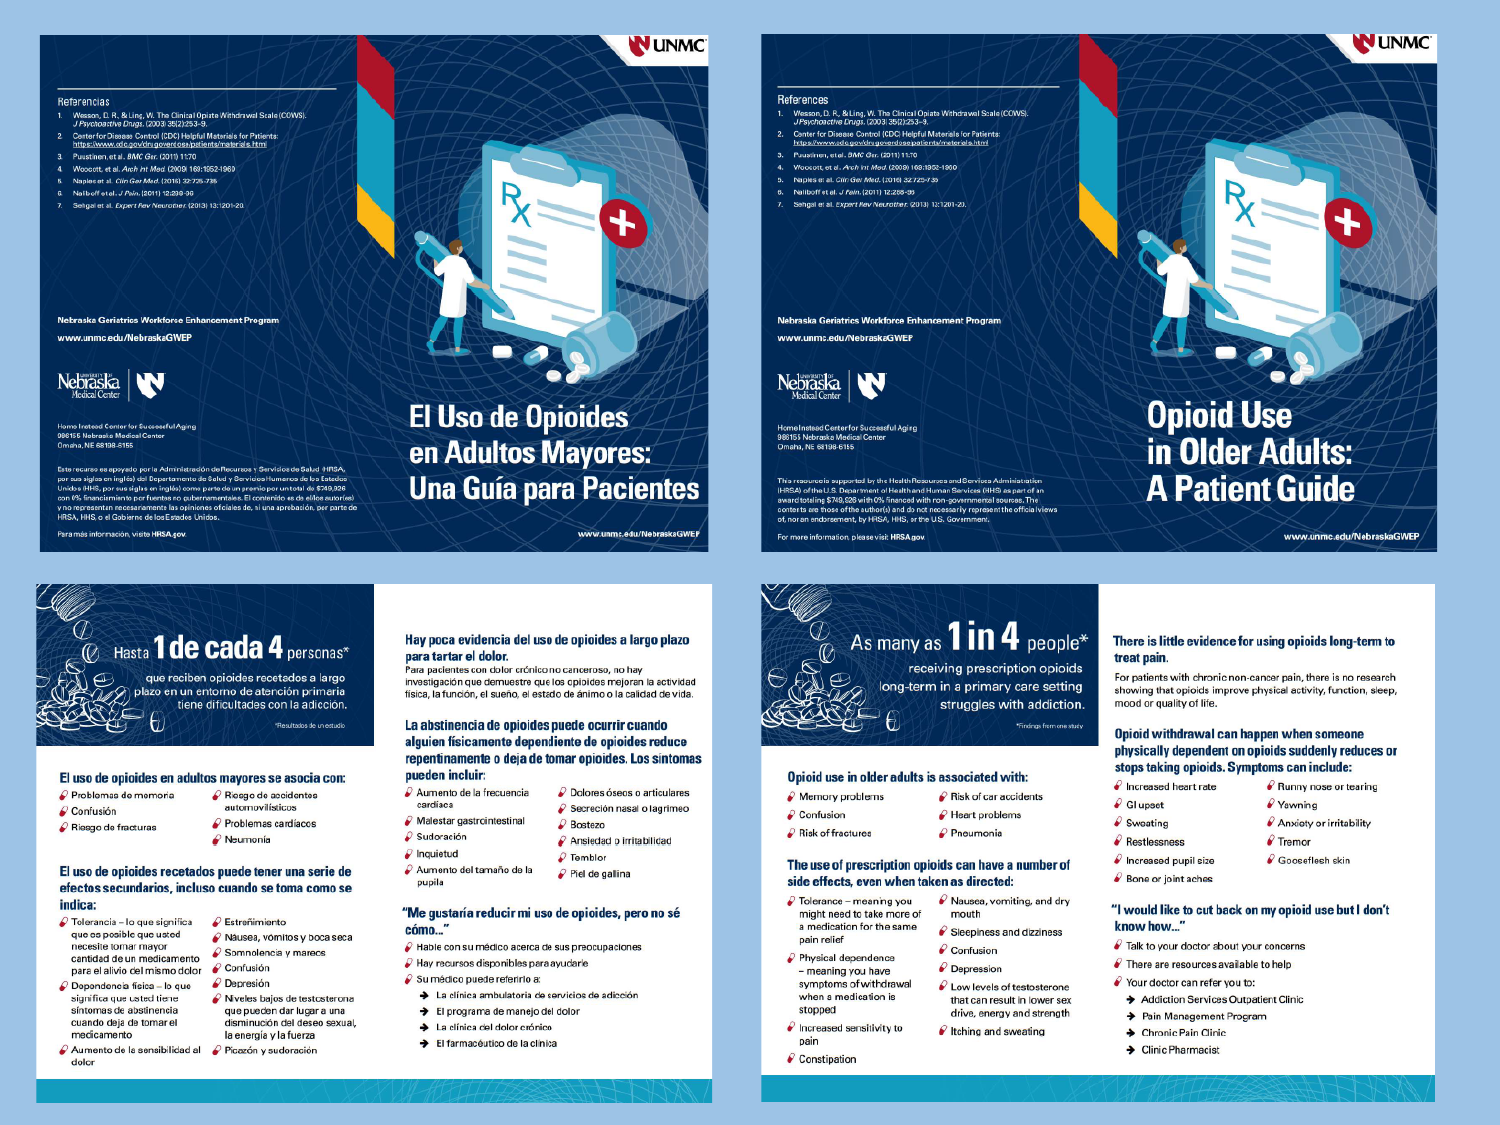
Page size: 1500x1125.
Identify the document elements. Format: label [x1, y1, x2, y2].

picture [36, 584, 713, 1103]
picture [761, 584, 1435, 1102]
picture [761, 34, 1438, 552]
picture [39, 34, 709, 552]
